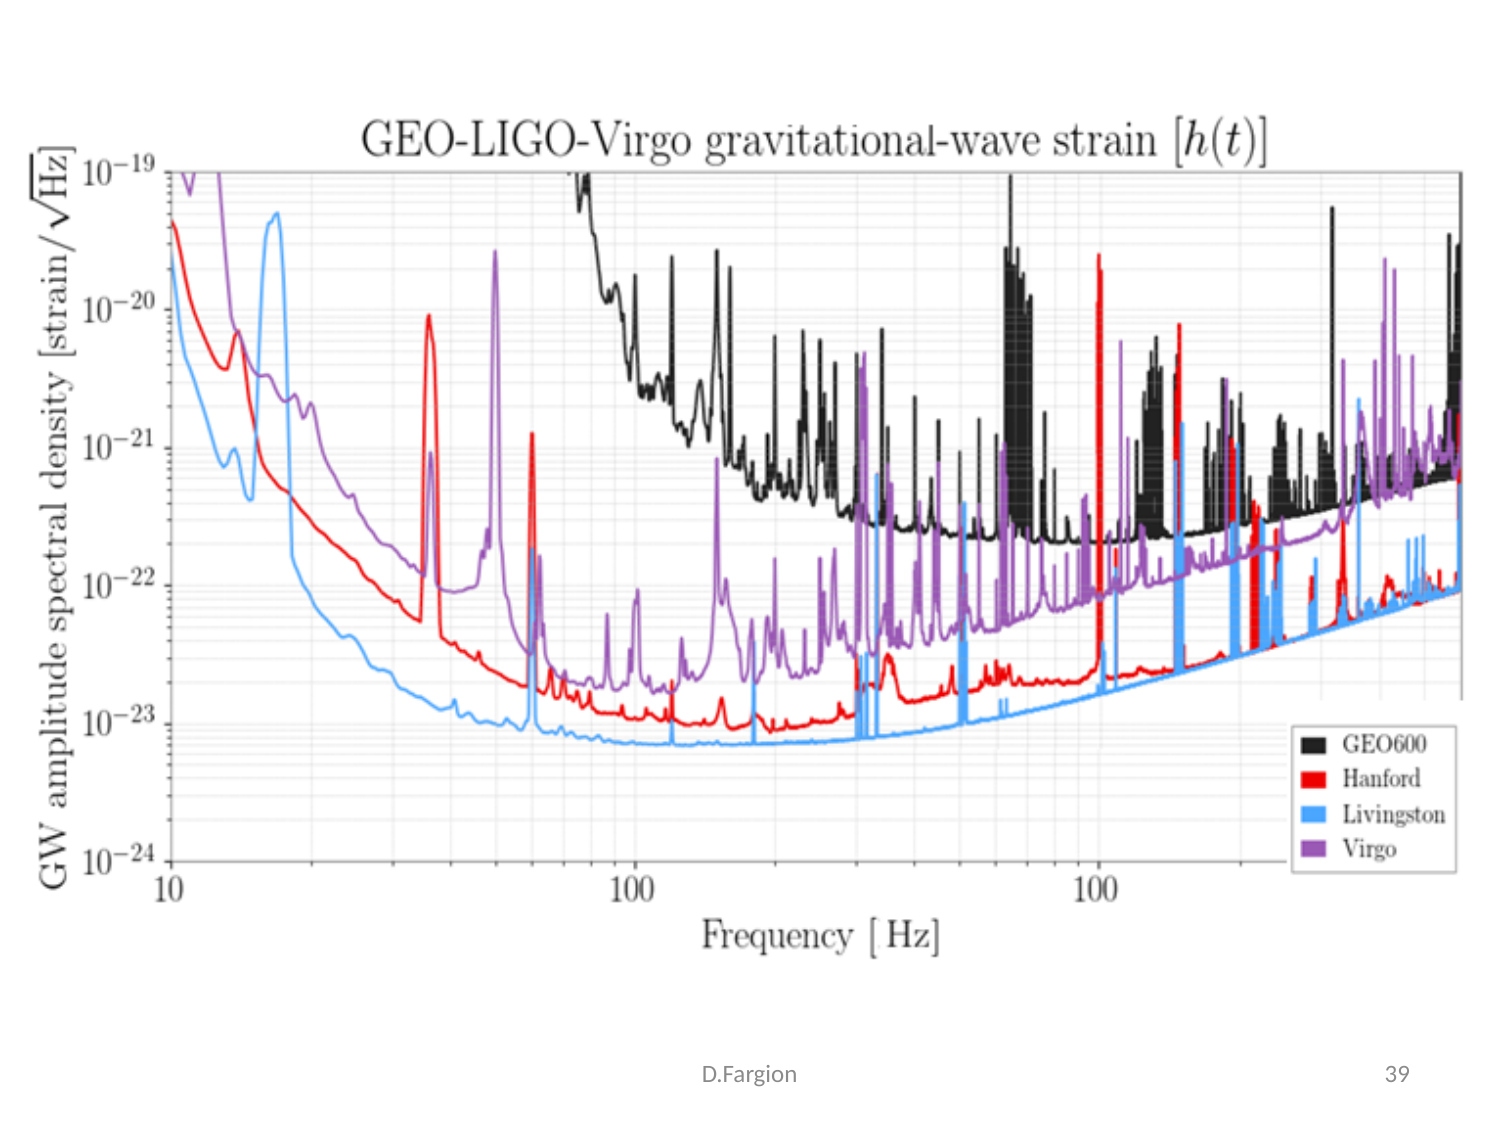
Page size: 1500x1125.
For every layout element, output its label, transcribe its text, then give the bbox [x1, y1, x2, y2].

slide_number 39 [1074, 1042, 1425, 1103]
picture [15, 96, 1477, 973]
footer D.Fargion [512, 1042, 988, 1103]
